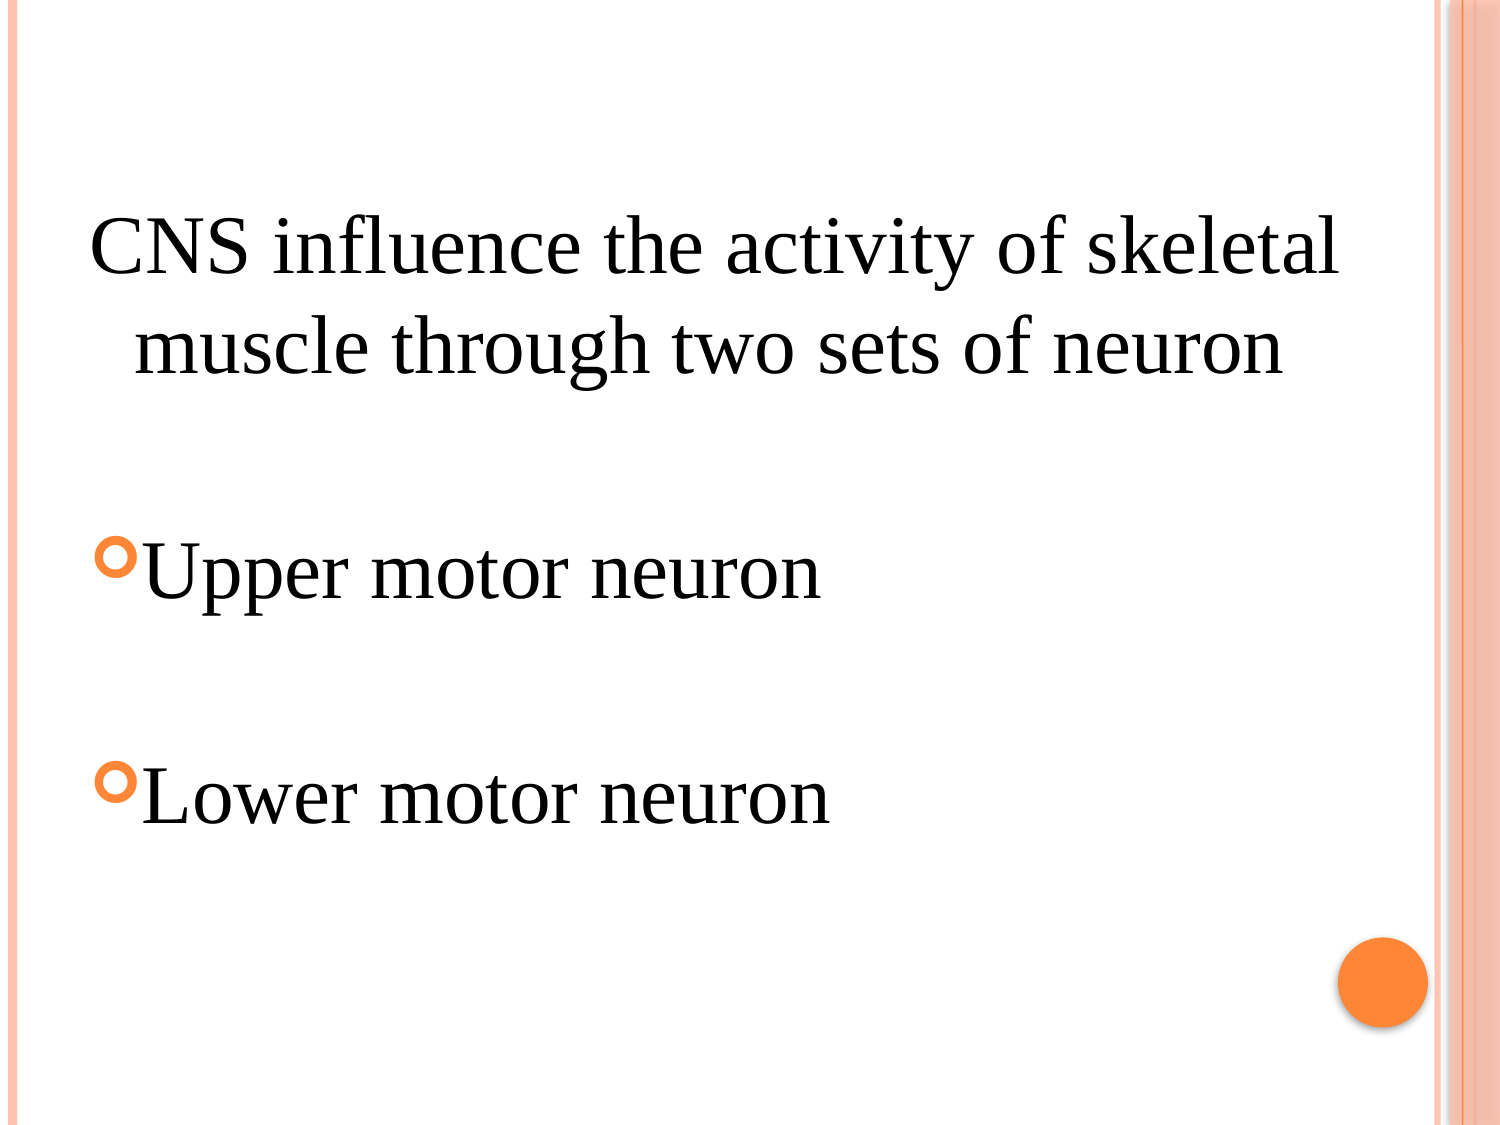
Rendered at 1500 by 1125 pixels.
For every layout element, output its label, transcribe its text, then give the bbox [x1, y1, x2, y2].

list CNS influence the activity of skeletal muscle through two sets of neuron Upper motor neuron Lower motor neuron [75, 50, 1425, 1005]
